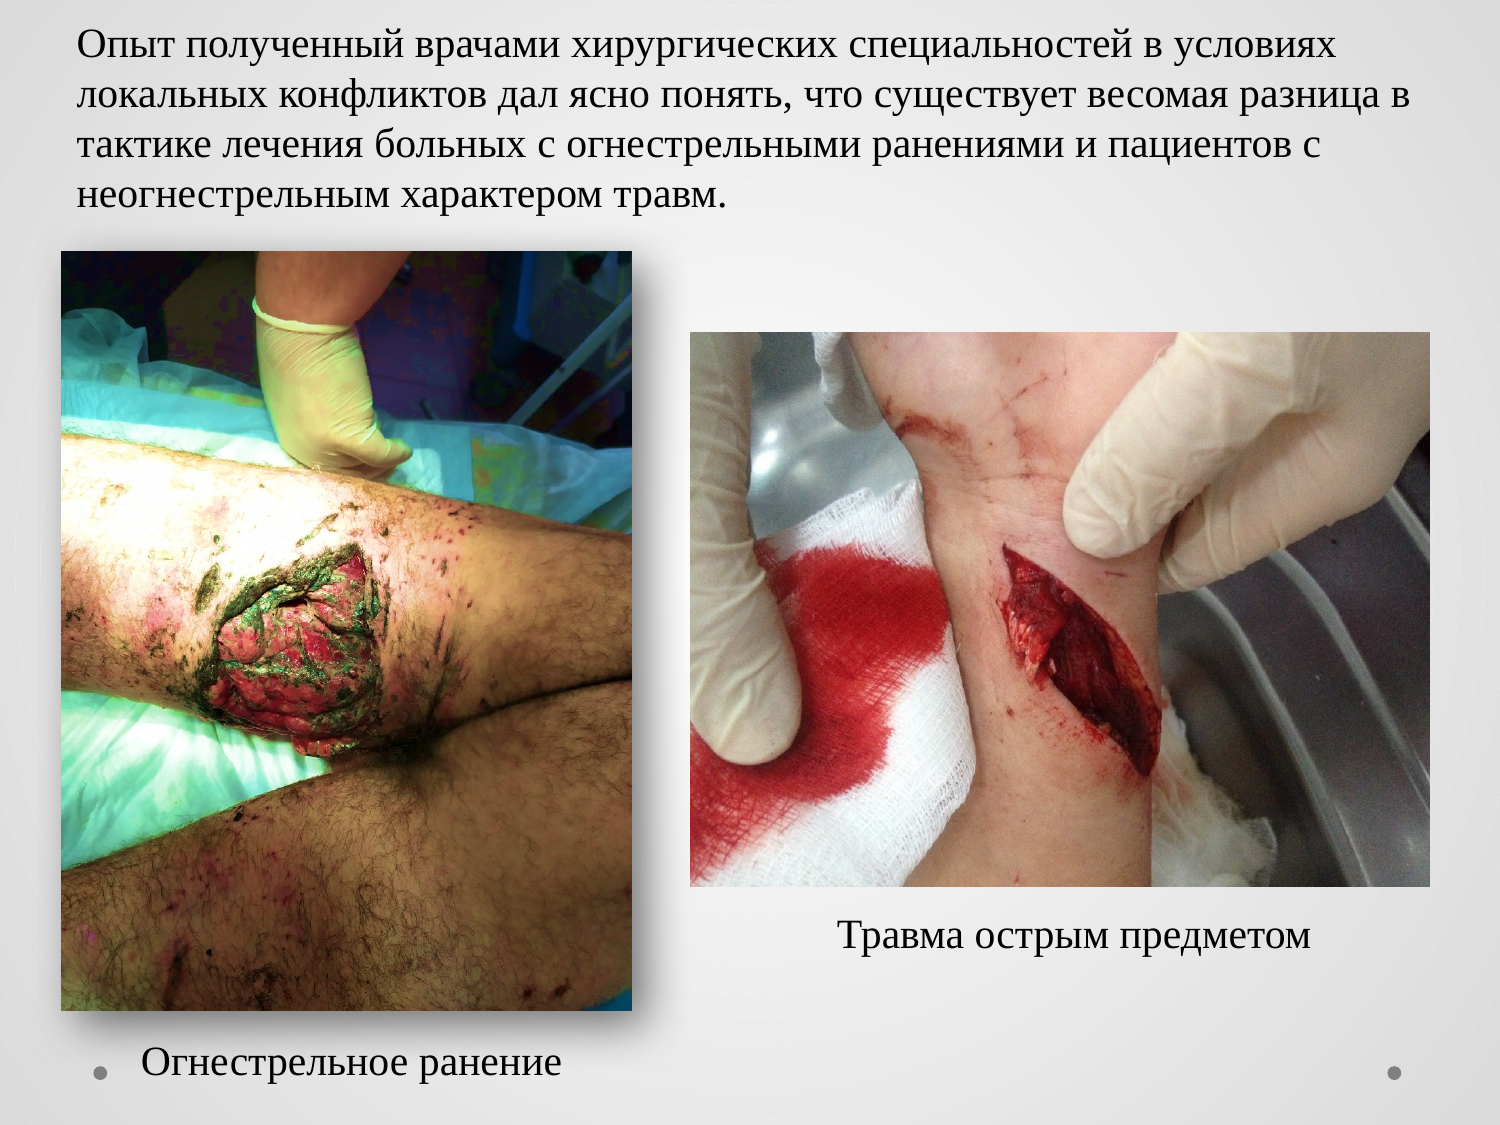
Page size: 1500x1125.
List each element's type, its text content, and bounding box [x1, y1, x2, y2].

text_box Травма острым предметом [822, 899, 1329, 965]
text_box Опыт полученный врачами хирургических специальностей в условиях локальных конфликтов дал ясно понять, что существует весомая разница в тактике лечения больных с огнестрельными ранениями и пациентов с неогнестрельным характером травм. [61, 8, 1470, 224]
picture [690, 332, 1430, 887]
text_box Огнестрельное ранение [126, 1026, 578, 1091]
picture [61, 250, 632, 1011]
